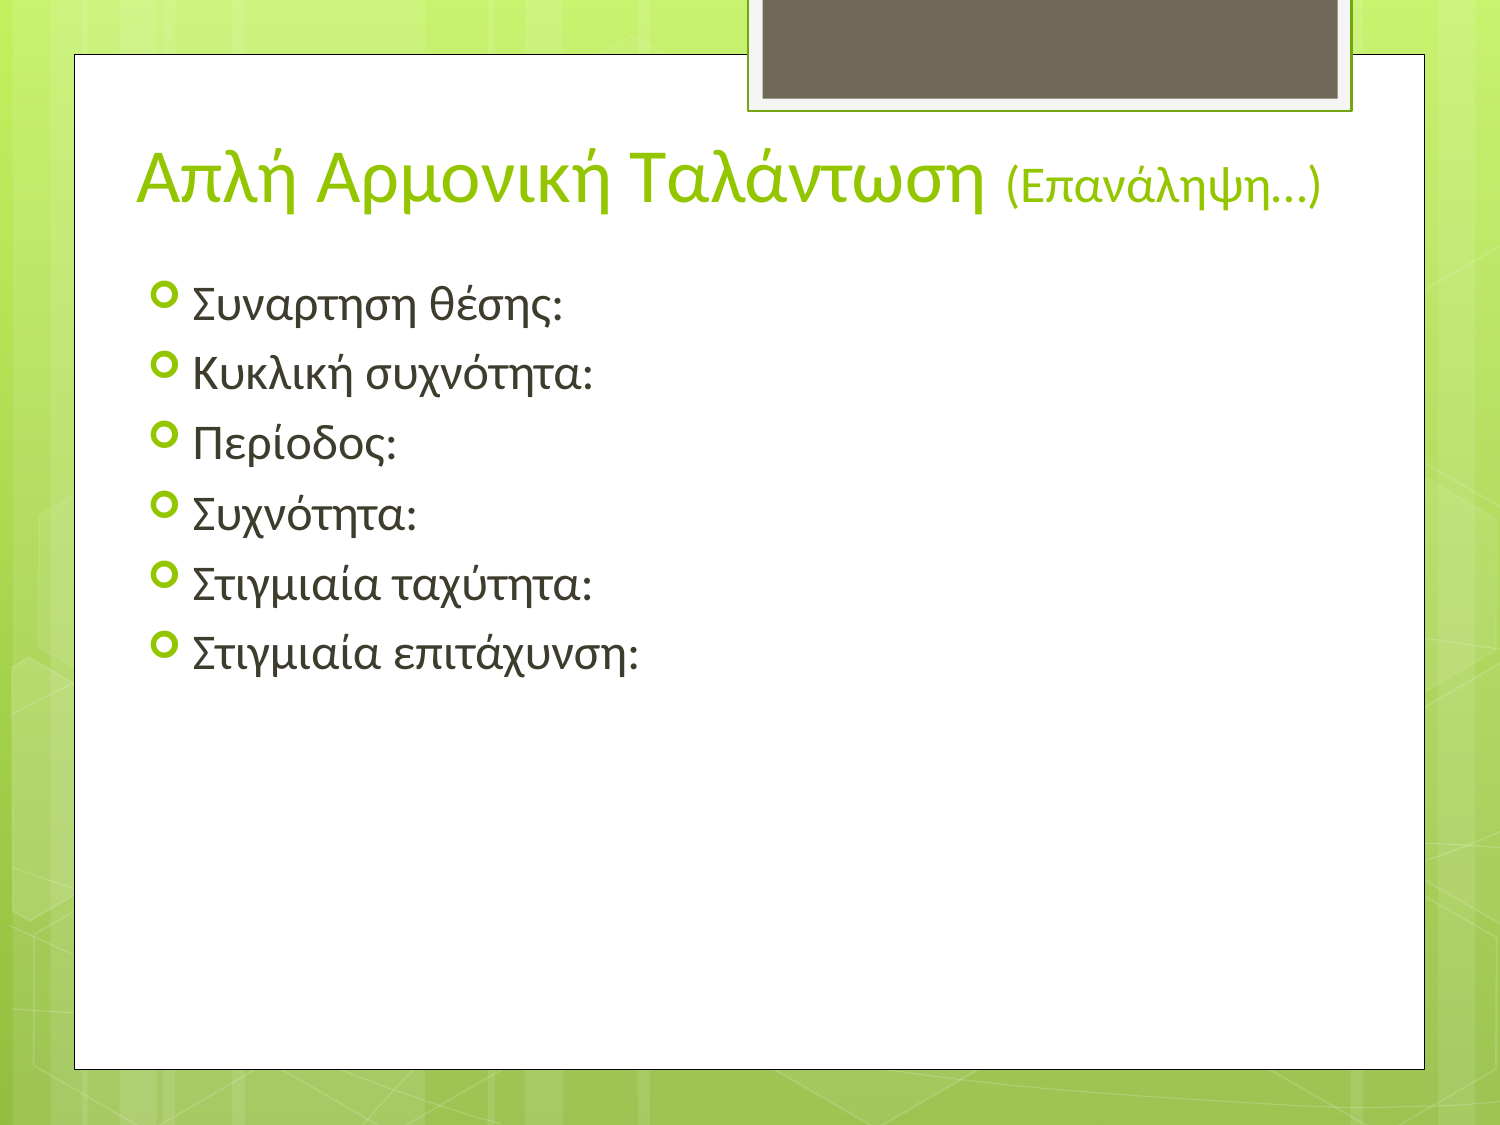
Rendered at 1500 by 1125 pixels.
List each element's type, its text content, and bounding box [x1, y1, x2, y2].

title Απλή Αρμονική Ταλάντωση (Επανάληψη…) [121, 116, 1413, 225]
